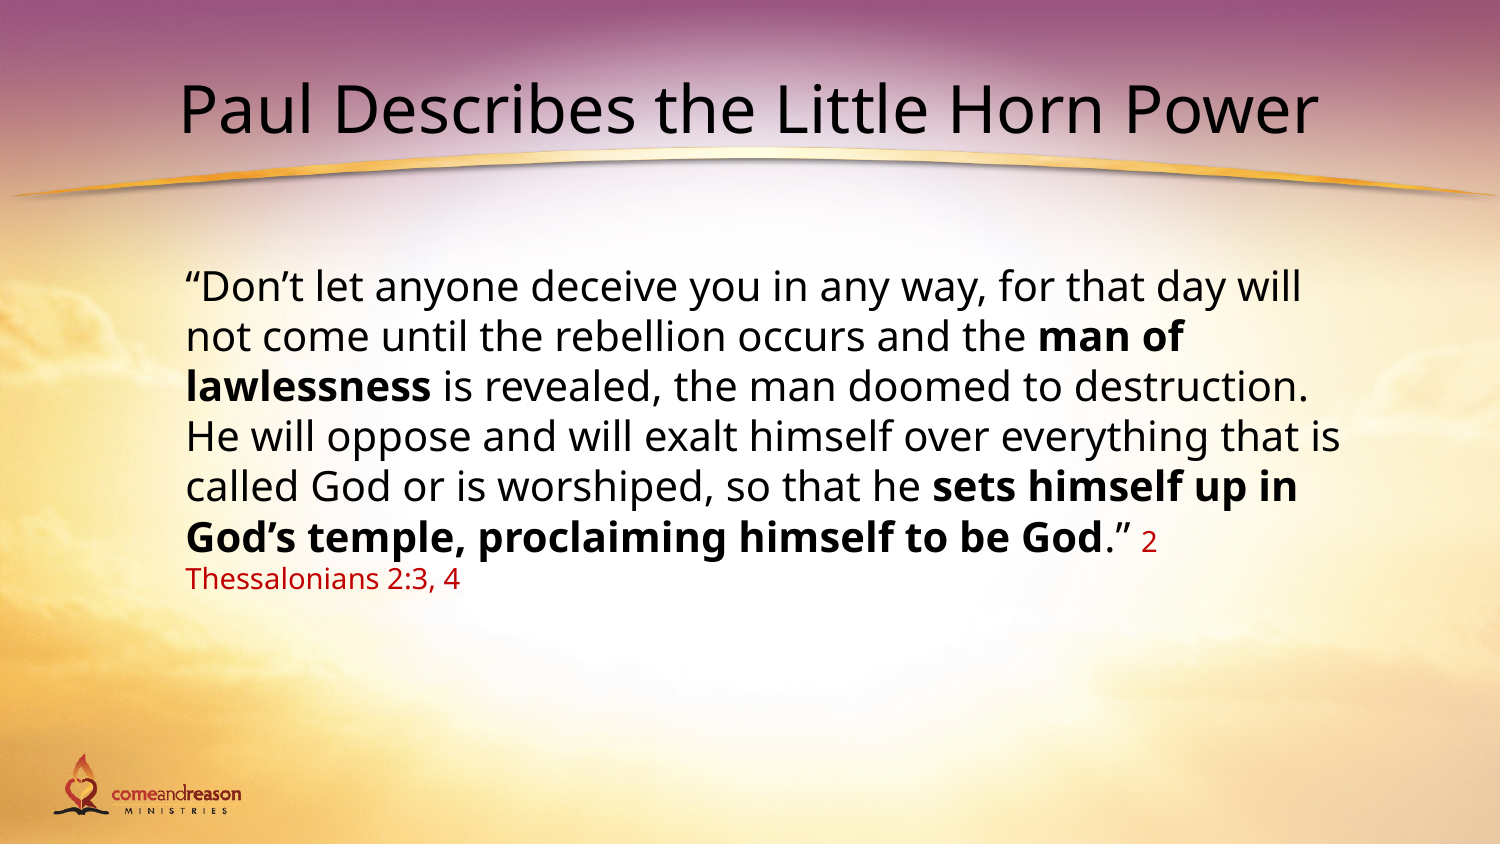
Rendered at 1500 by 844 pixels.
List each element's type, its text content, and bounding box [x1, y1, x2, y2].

list “Don’t let anyone deceive you in any way, for that day will not come until the rebellion occurs and the man of lawlessness is revealed, the man doomed to destruction. He will oppose and will exalt himself over everything that is called God or is worshiped, so that he sets himself up in God’s temple, proclaiming himself to be God.” 2 Thessalonians 2:3, 4 [170, 252, 1370, 579]
title Paul Describes the Little Horn Power [75, 27, 1425, 155]
picture [0, 0, 1500, 844]
